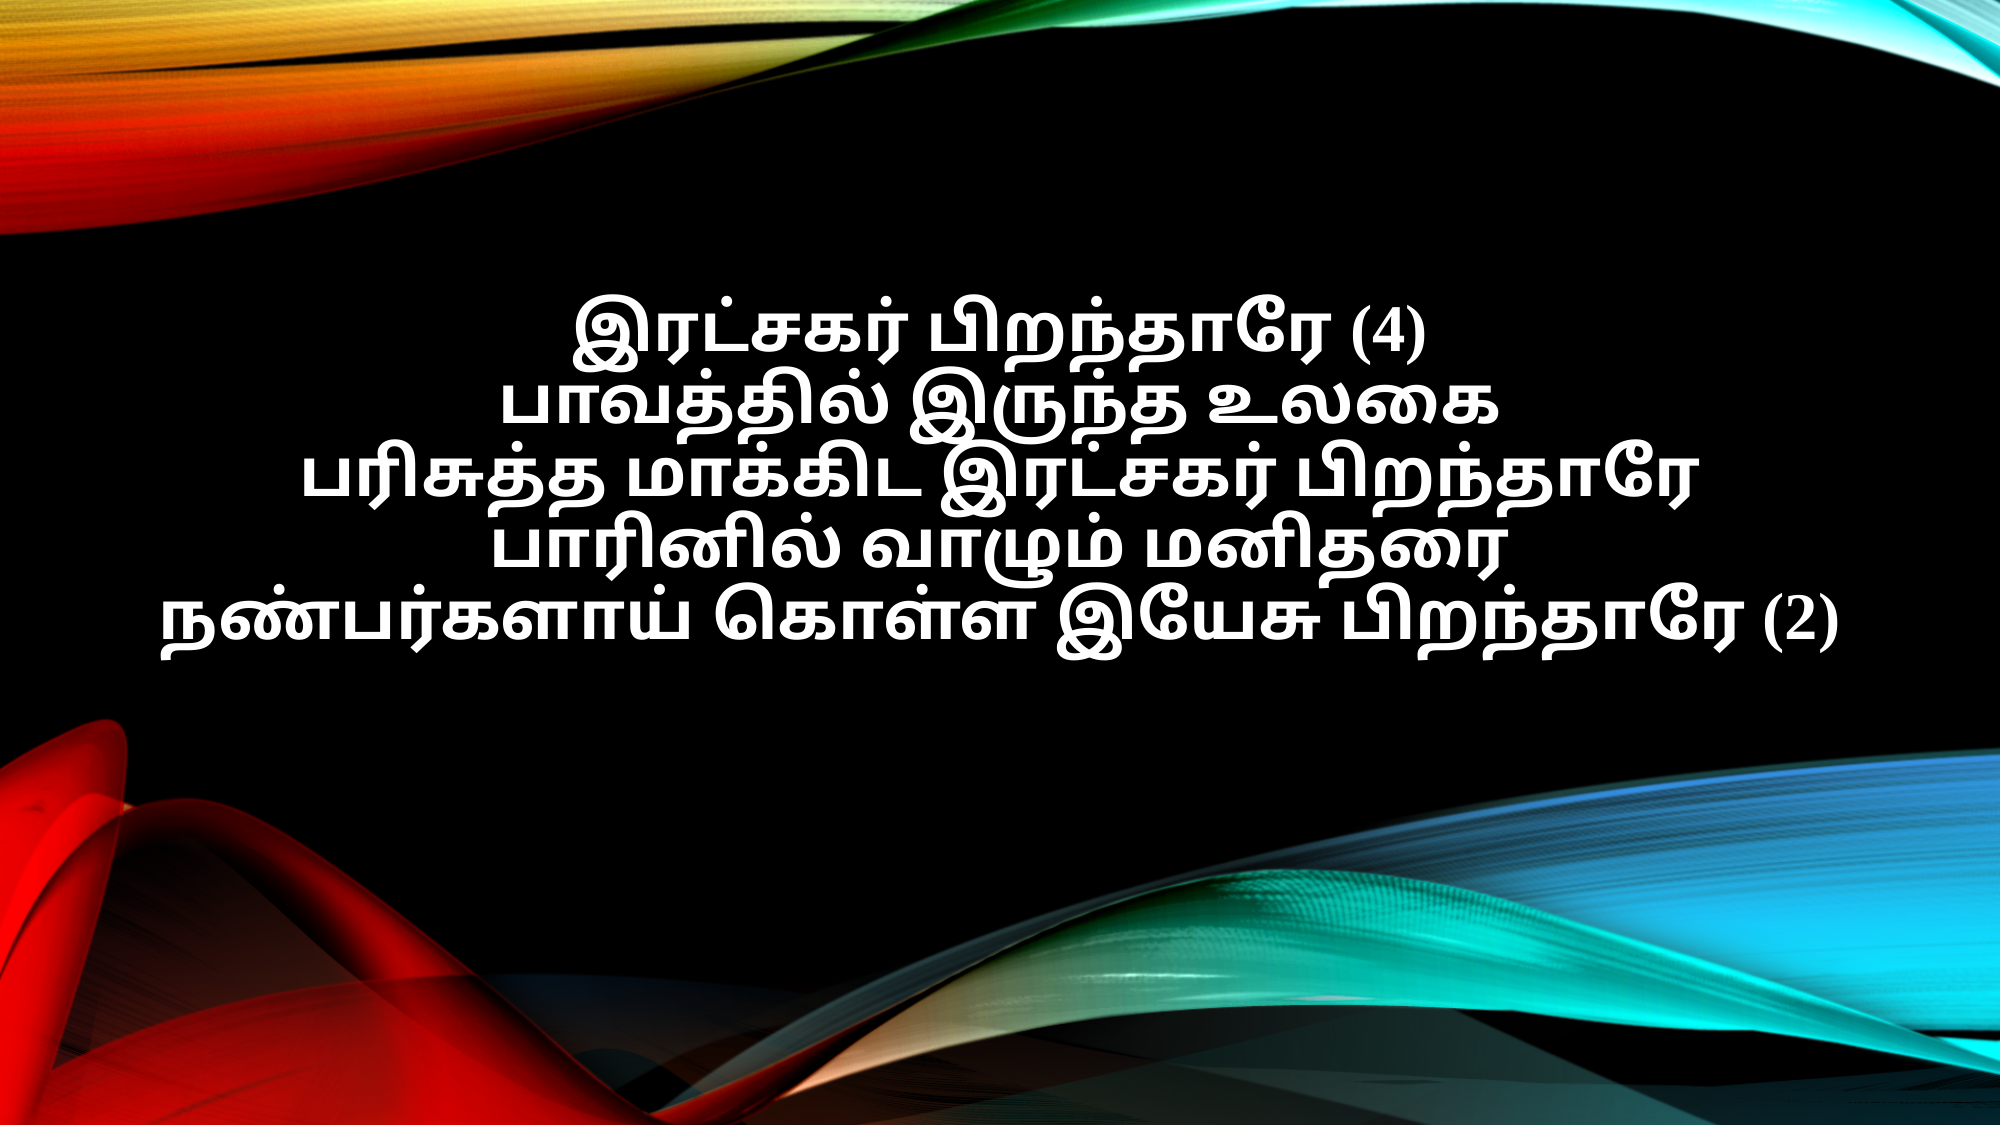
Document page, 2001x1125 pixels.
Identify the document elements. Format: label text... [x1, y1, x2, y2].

subtitle இரட்சகர் பிறந்தாரே (4) பாவத்தில் இருந்த உலகை பரிசுத்த மாக்கிட இரட்சகர் பிறந்தாரே பாரினில் வாழும் மனிதரை நண்பர்களாய் கொள்ள இயேசு பிறந்தாரே (2) [0, 0, 2000, 1125]
